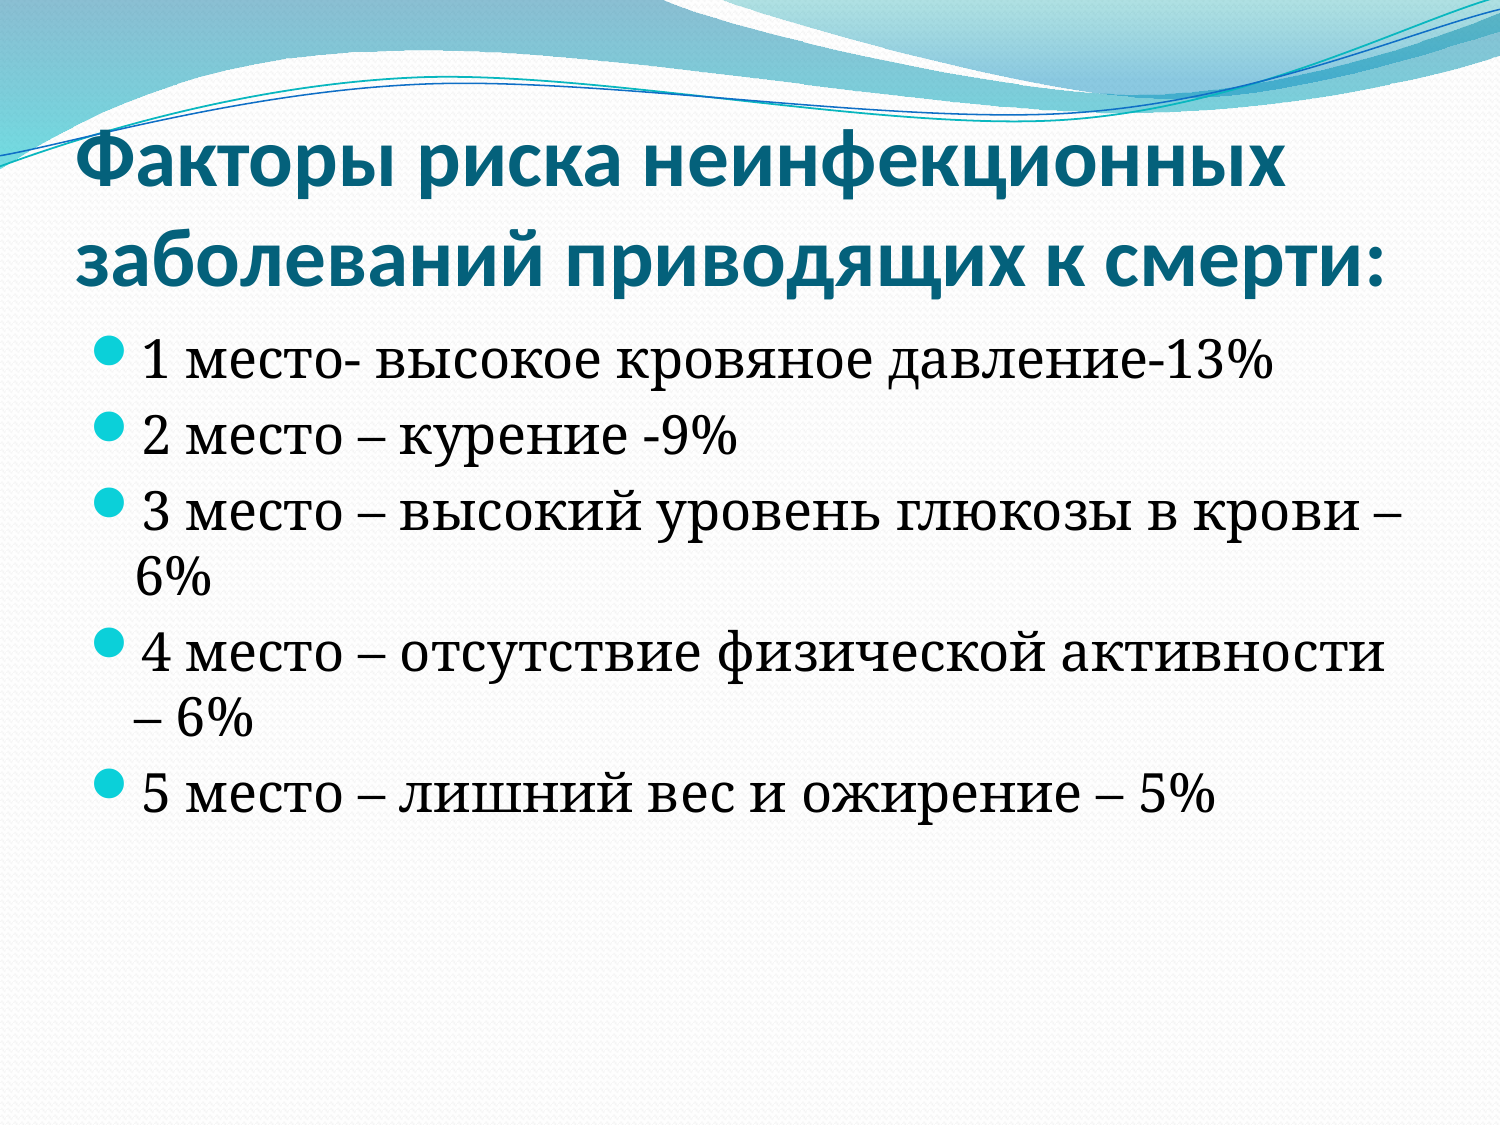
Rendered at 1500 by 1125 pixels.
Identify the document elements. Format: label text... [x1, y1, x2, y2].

list 1 место- высокое кровяное давление-13% 2 место – курение -9% 3 место – высокий уровень глюкозы в крови – 6% 4 место – отсутствие физической активности – 6% 5 место – лишний вес и ожирение – 5% [75, 317, 1425, 1038]
title Факторы риска неинфекционных заболеваний приводящих к смерти: [75, 115, 1425, 303]
